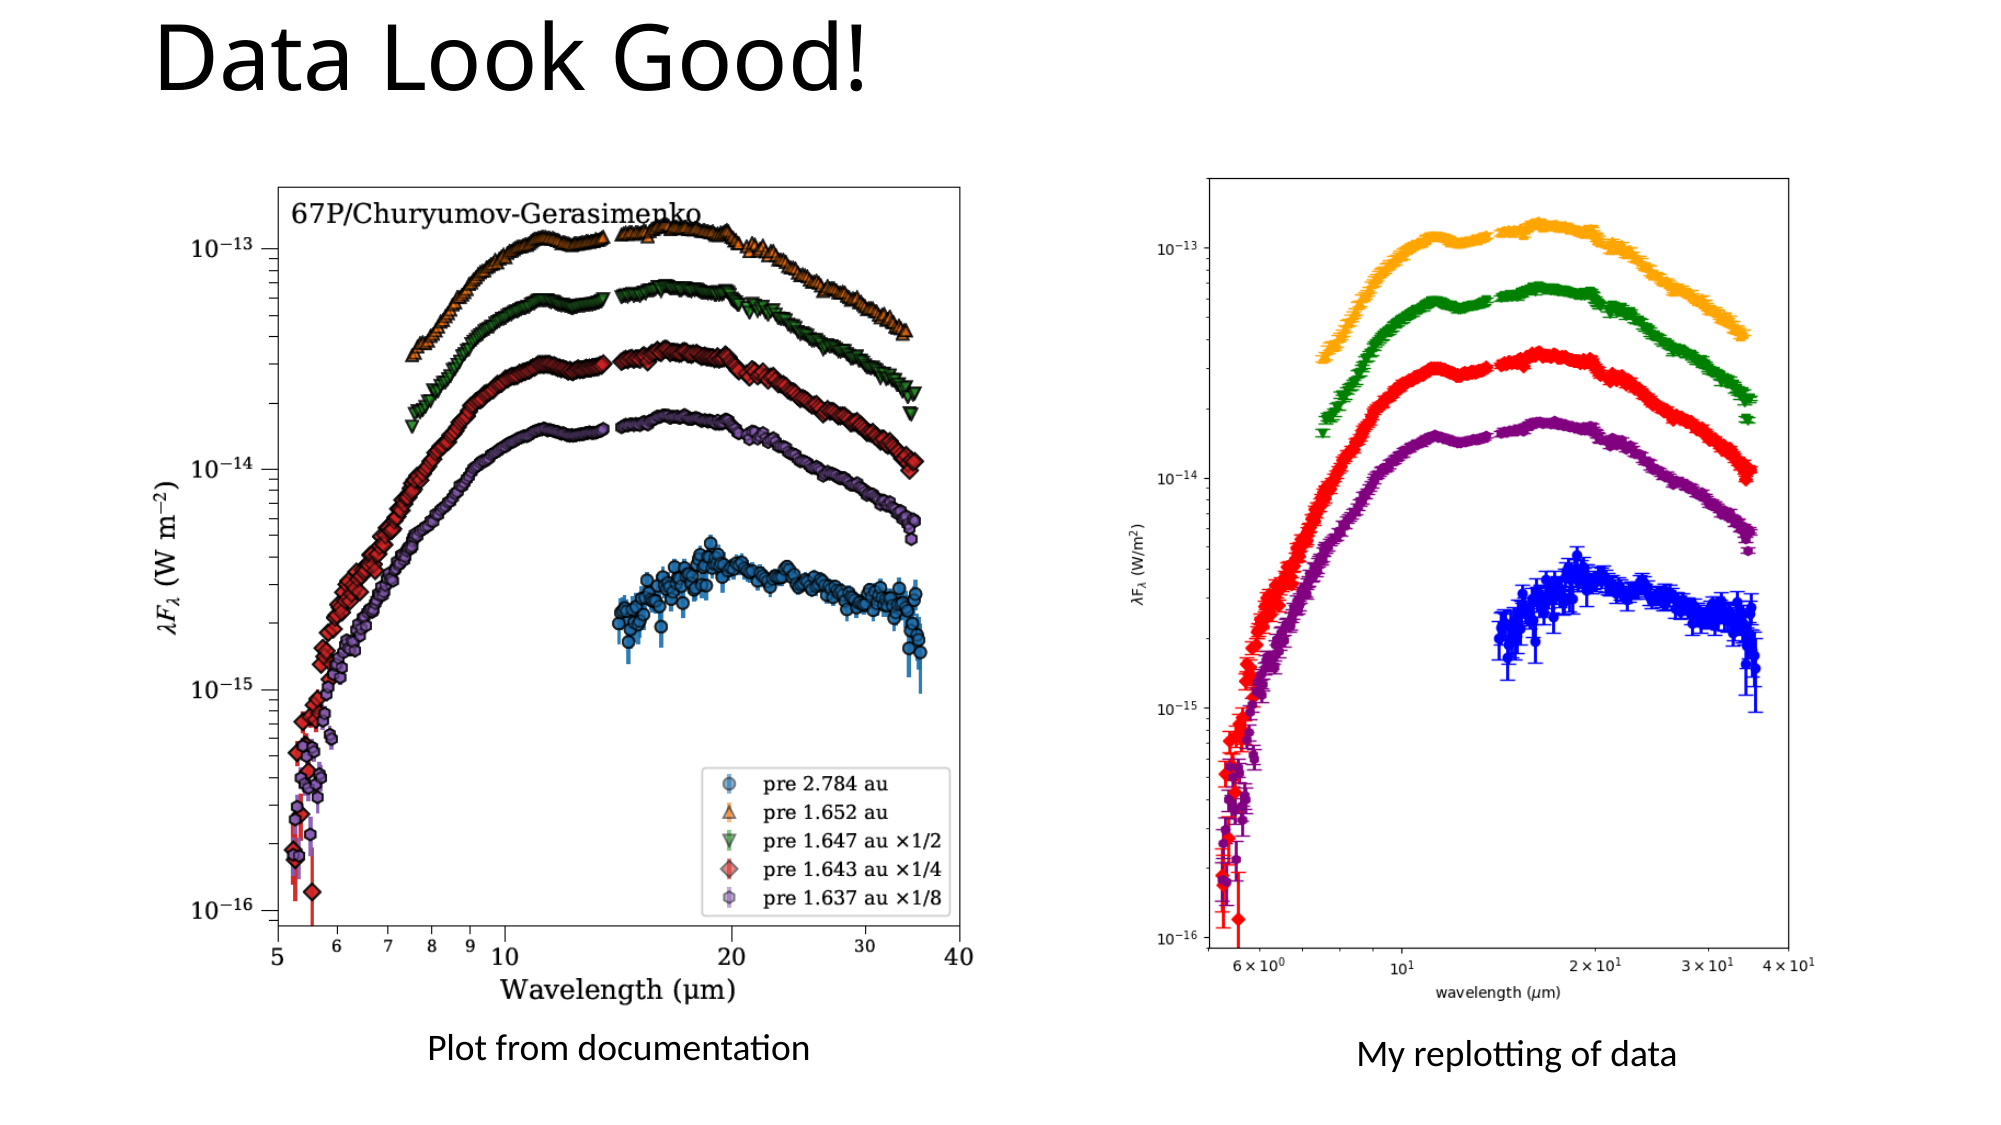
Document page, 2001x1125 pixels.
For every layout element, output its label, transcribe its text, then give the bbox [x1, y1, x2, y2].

picture [1115, 162, 1863, 1016]
picture [109, 167, 1024, 1022]
title Data Look Good! [137, 0, 1863, 122]
text_box My replotting of data [1341, 1021, 1693, 1081]
text_box Plot from documentation [412, 1022, 827, 1076]
